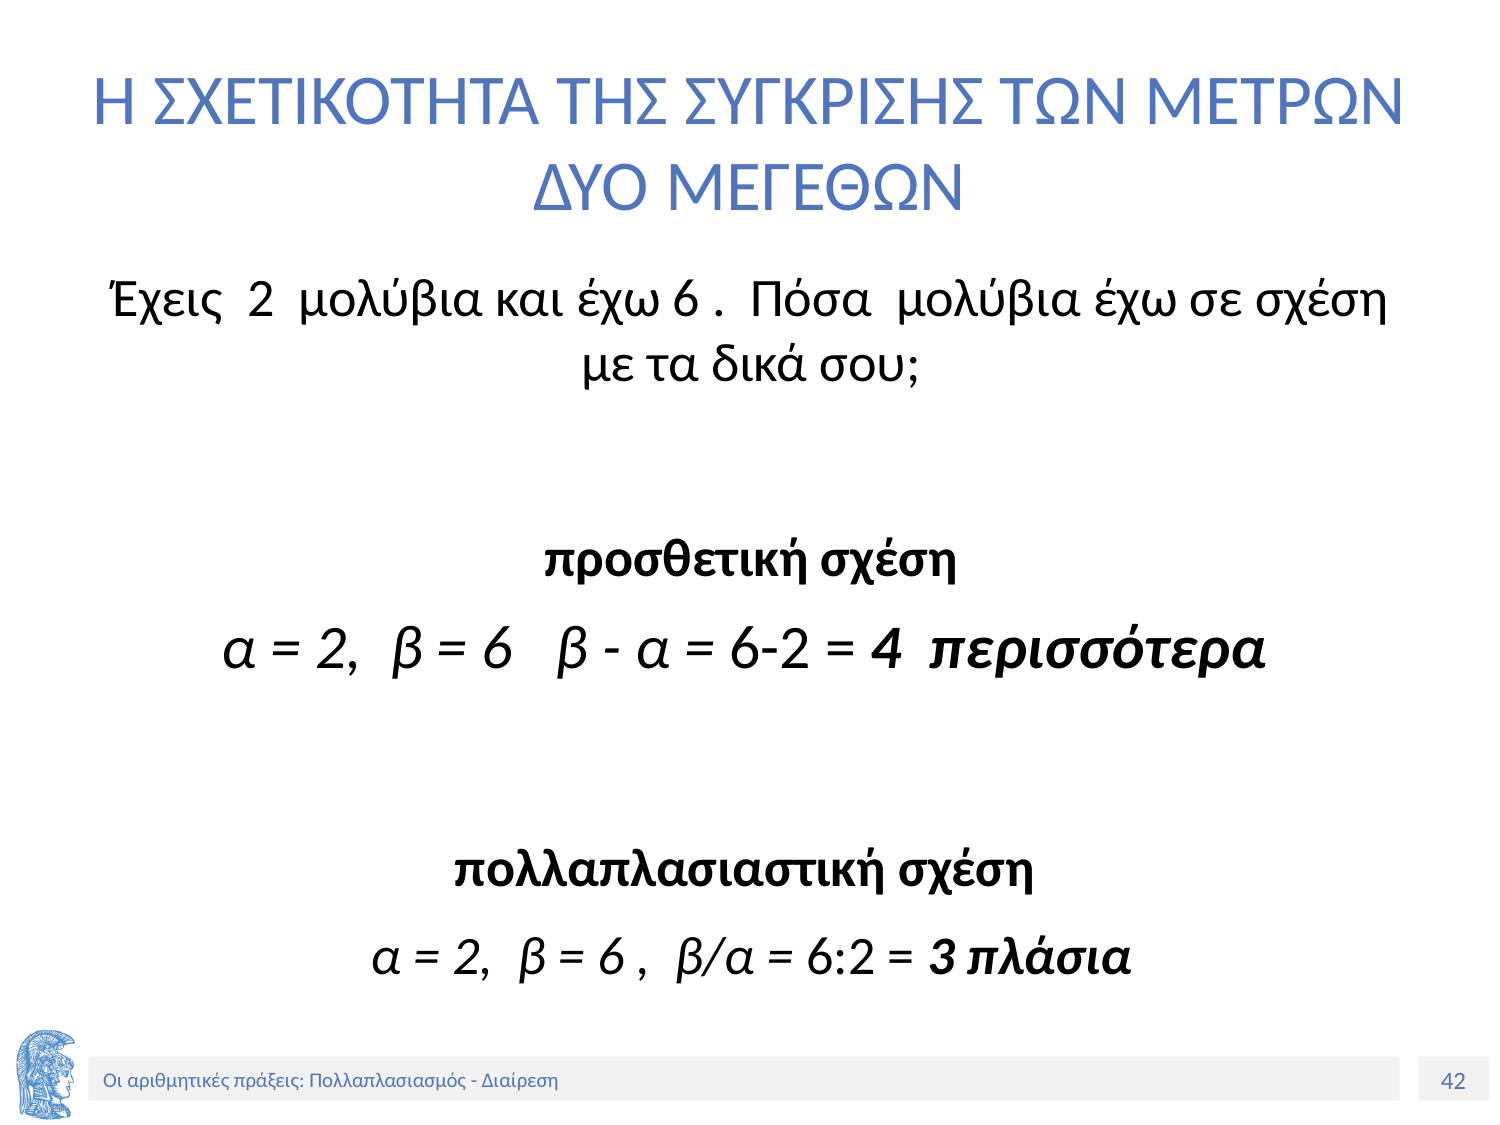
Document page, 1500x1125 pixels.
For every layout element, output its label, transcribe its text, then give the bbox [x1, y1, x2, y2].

list Έχεις 2 μολύβια και έχω 6 . Πόσα μολύβια έχω σε σχέση με τα δικά σου; προσθετική σχέση α = 2, β = 6 β - α = 6-2 = 4 περισσότερα πολλαπλασιαστική σχέση α = 2, β = 6 , β/α = 6:2 = 3 πλάσια [76, 255, 1427, 998]
title Η ΣΧΕΤΙΚΟΤΗΤΑ ΤΗΣ ΣΥΓΚΡΙΣΗΣ ΤΩΝ ΜΕΤΡΩΝ ΔΥΟ ΜΕΓΕΘΩΝ [75, 45, 1425, 233]
picture [9, 1026, 81, 1120]
